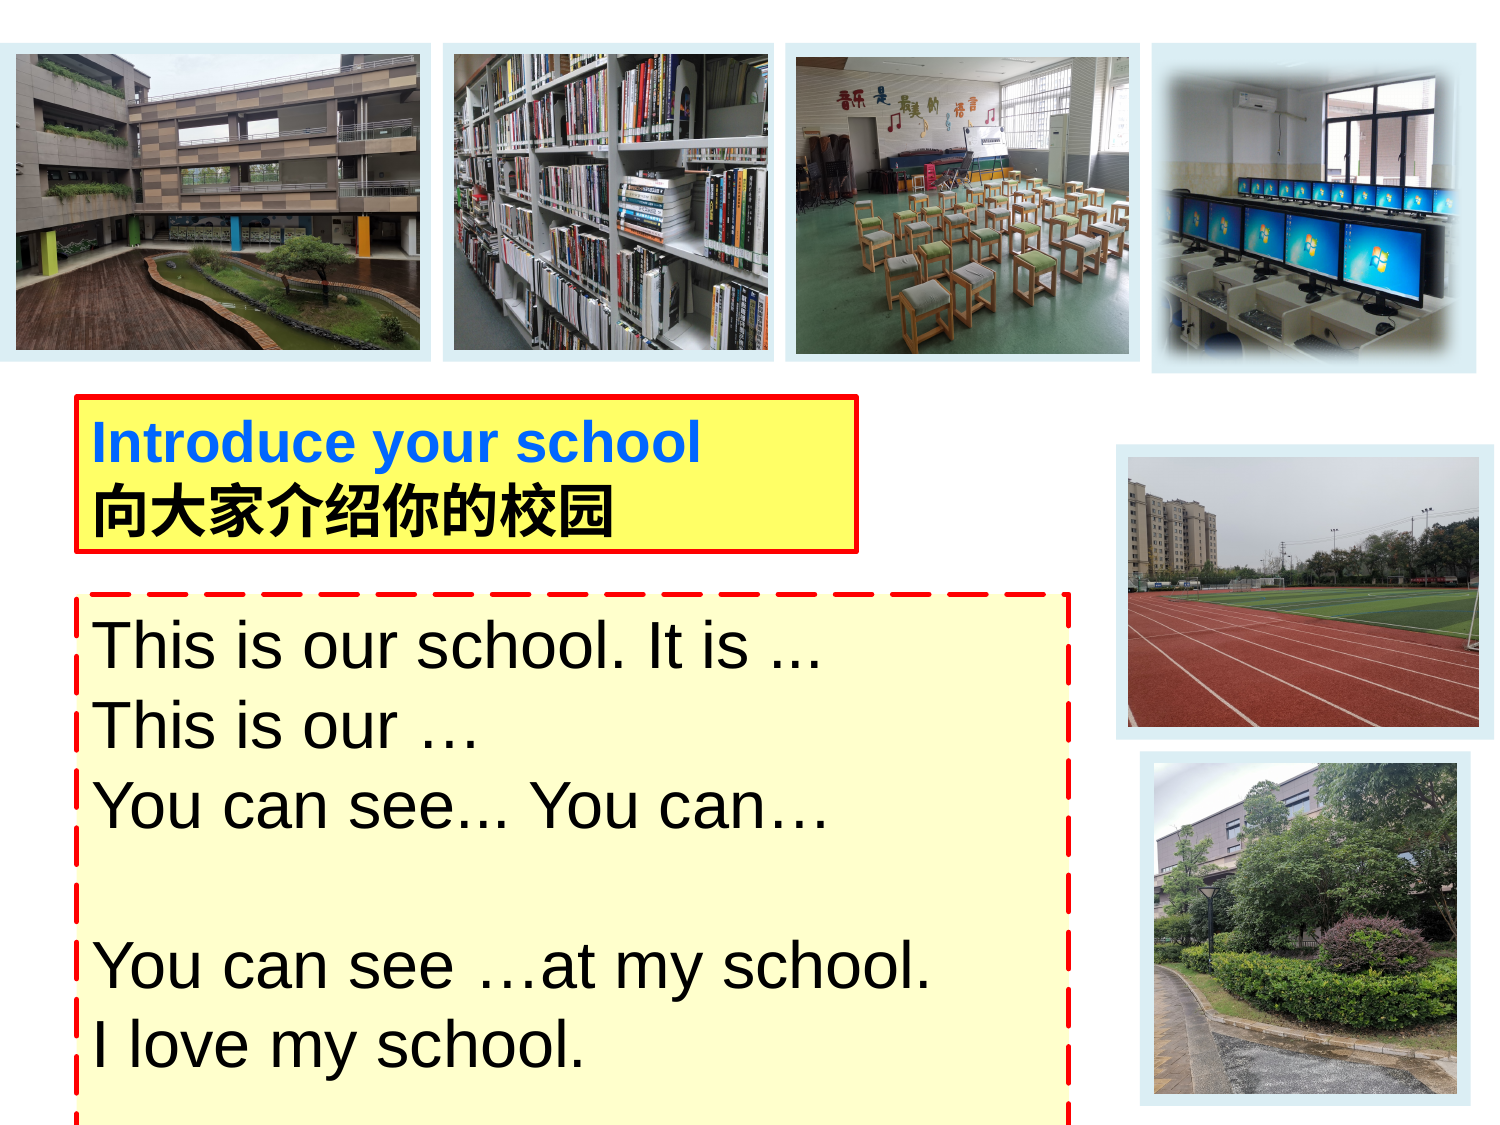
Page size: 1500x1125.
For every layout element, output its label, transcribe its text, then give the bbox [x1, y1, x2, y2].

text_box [442, 42, 775, 362]
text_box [1139, 751, 1471, 1107]
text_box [785, 42, 1141, 362]
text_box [0, 42, 432, 362]
text_box This is our school. It is ... This is our … You can see... You can… You can see …at my school. I love my school. [76, 594, 1069, 1125]
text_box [1115, 444, 1495, 740]
text_box Introduce your school 向大家介绍你的校园 [76, 397, 857, 552]
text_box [1151, 42, 1477, 374]
